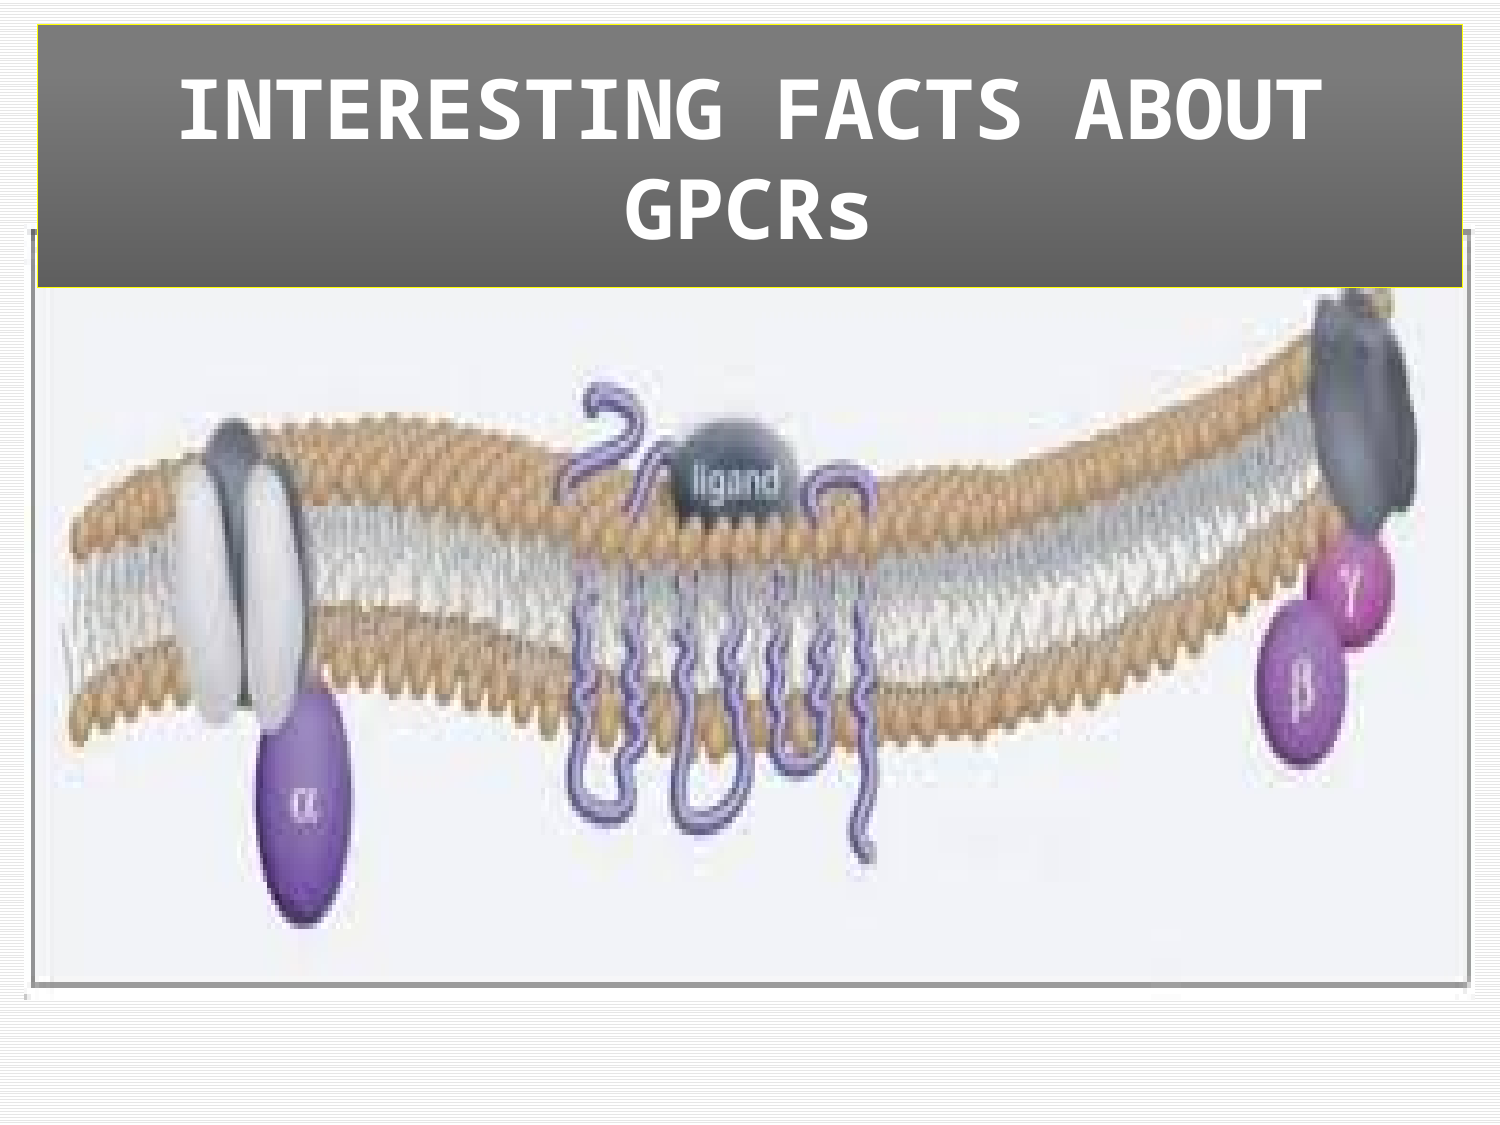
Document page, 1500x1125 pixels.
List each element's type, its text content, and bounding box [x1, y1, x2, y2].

title INTERESTING FACTS ABOUT GPCRs [37, 24, 1463, 223]
picture [24, 224, 1476, 1001]
